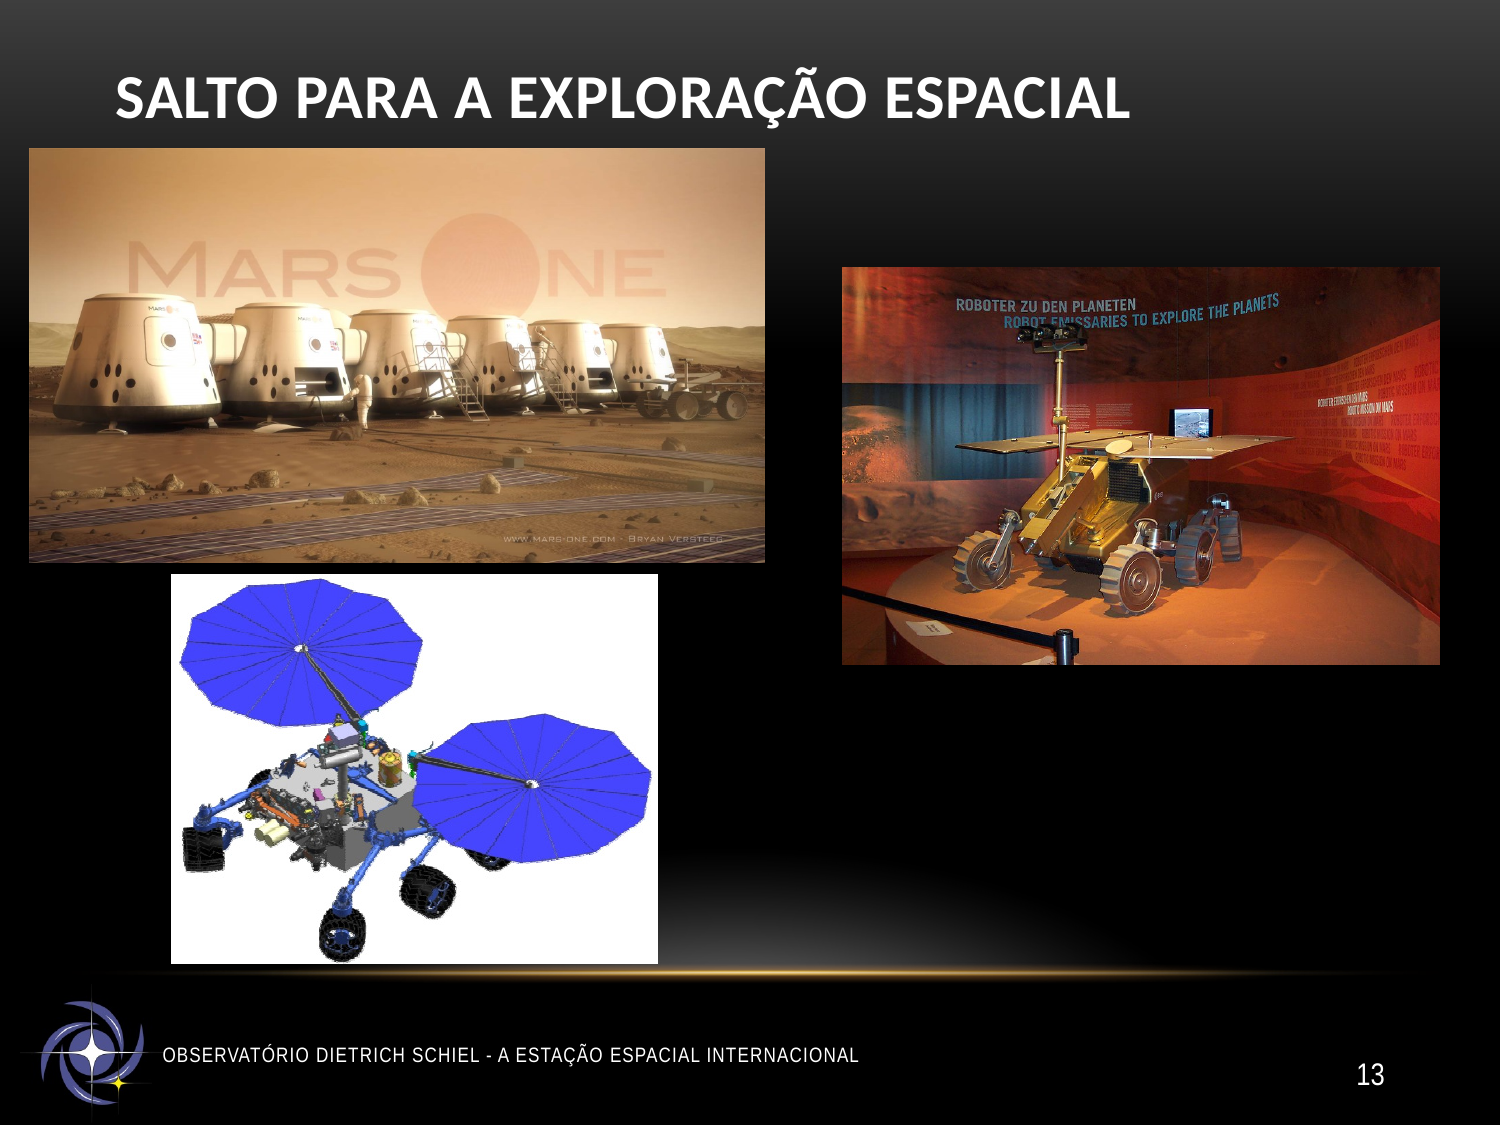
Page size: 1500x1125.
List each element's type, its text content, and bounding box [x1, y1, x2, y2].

title Salto para a exploração espacial [100, 42, 1401, 139]
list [29, 148, 765, 563]
slide_number 13 [1237, 1042, 1400, 1103]
footer Observatório Dietrich Schiel - A Estação Espacial Internacional [168, 1023, 1105, 1084]
picture [0, 0, 1500, 1125]
